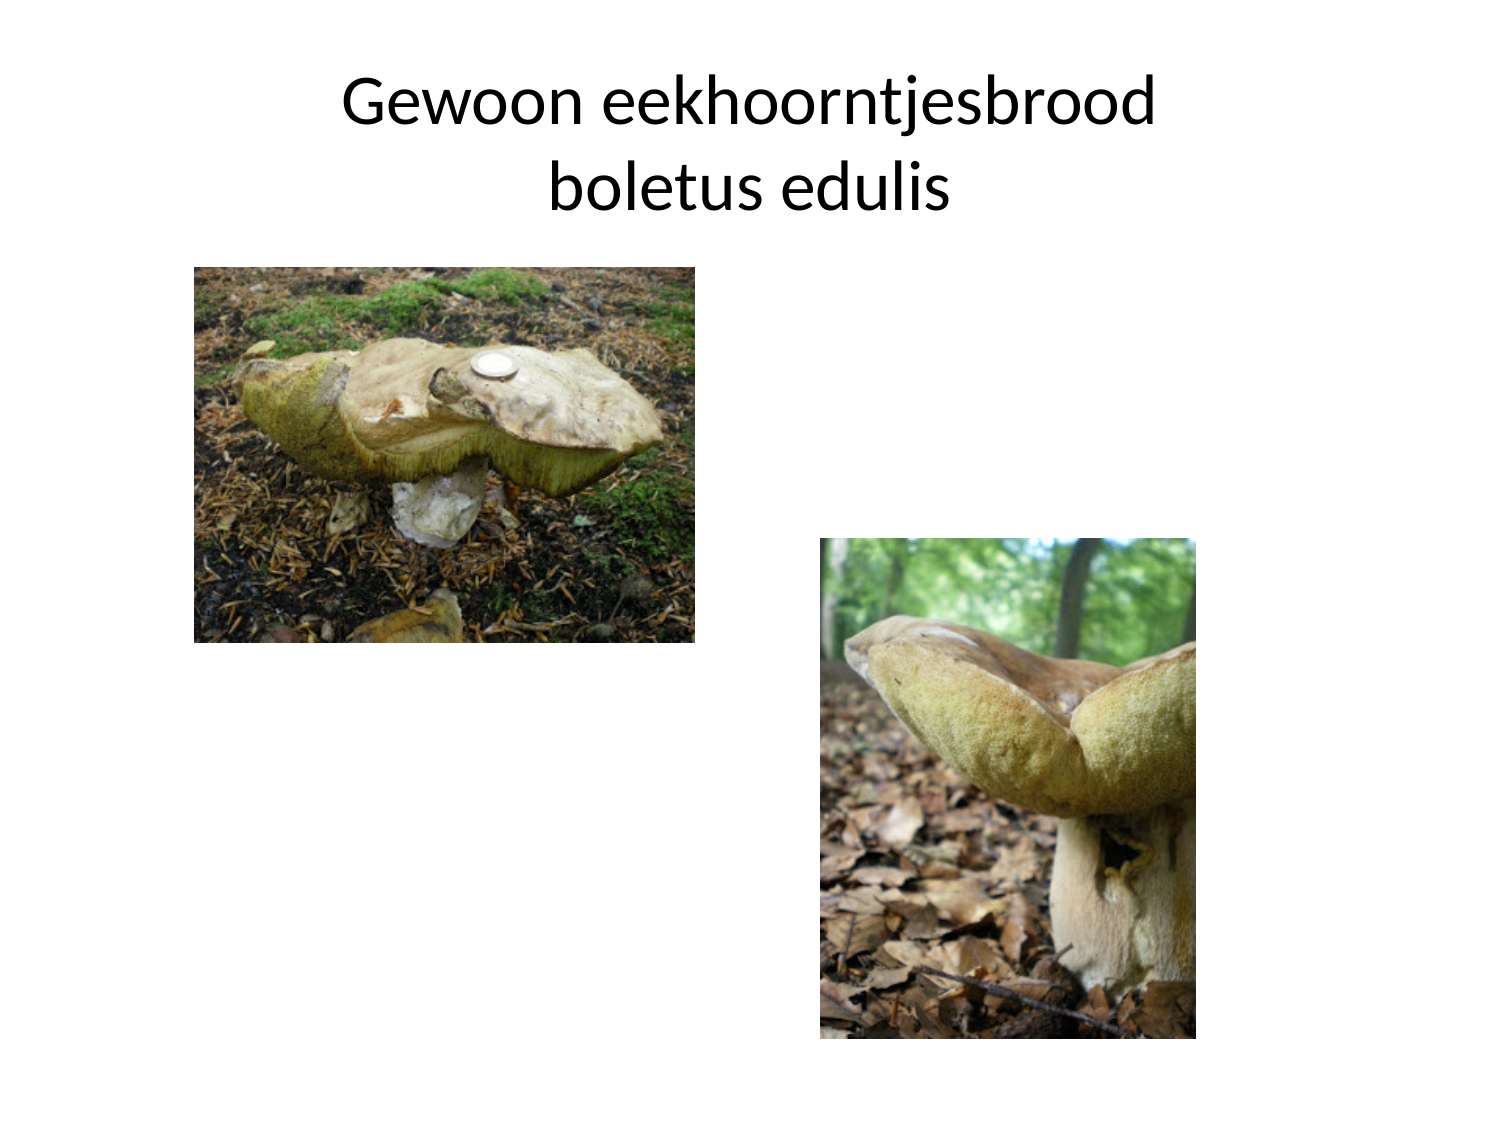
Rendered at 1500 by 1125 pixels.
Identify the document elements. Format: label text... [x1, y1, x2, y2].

picture [820, 538, 1197, 1040]
title Gewoon eekhoorntjesbrood boletus edulis [75, 45, 1425, 233]
picture [194, 266, 696, 643]
